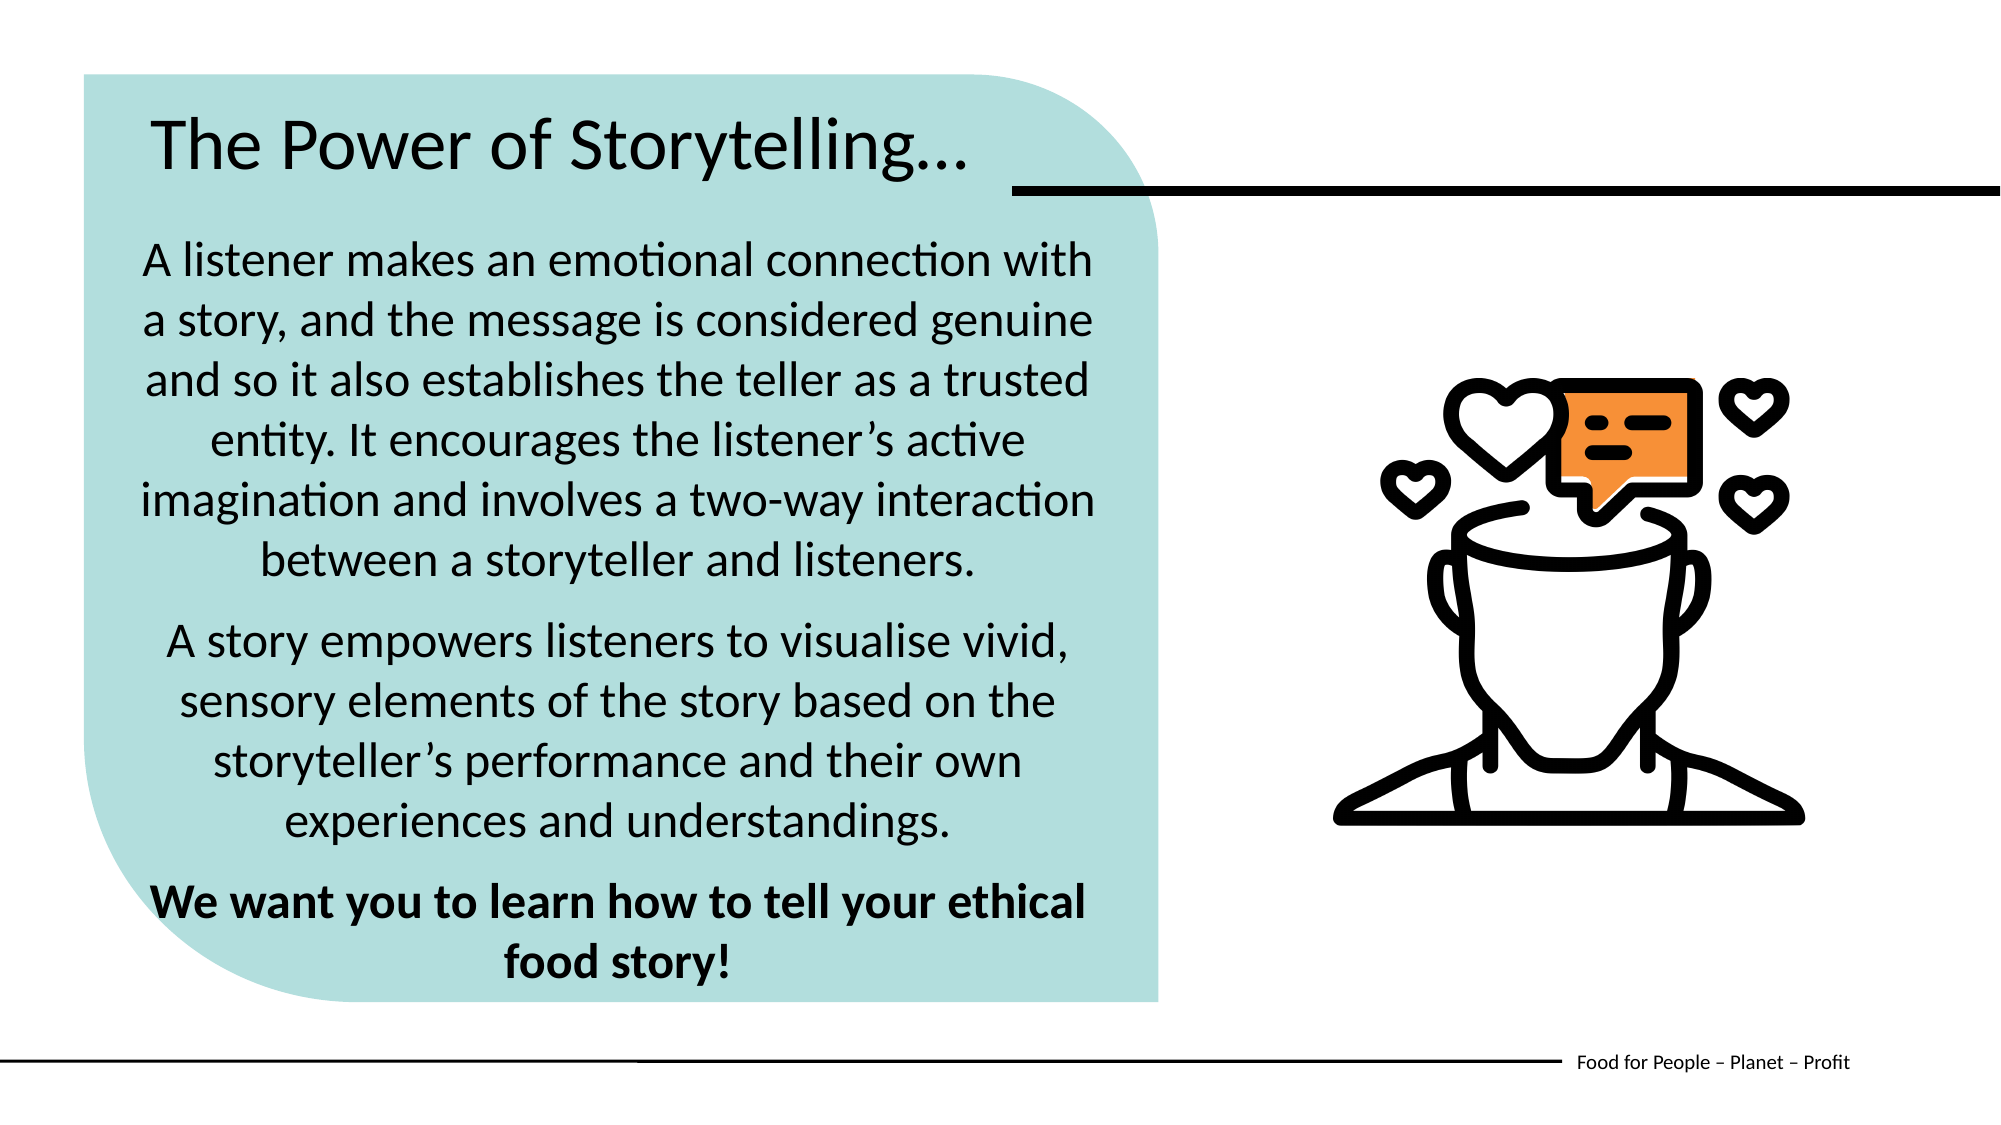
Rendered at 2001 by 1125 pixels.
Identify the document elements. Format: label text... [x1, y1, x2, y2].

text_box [1329, 378, 1809, 833]
list The Power of Storytelling… [135, 97, 1030, 261]
list A listener makes an emotional connection with a story, and the message is considered genuine and so it also establishes the teller as a trusted entity. It encourages the listener’s active imagination and involves a two-way interaction between a storyteller and listeners. A story empowers listeners to visualise vivid, sensory elements of the story based on the storyteller’s performance and their own experiences and understandings. We want you to learn how to tell your ethical food story! [117, 218, 1119, 921]
